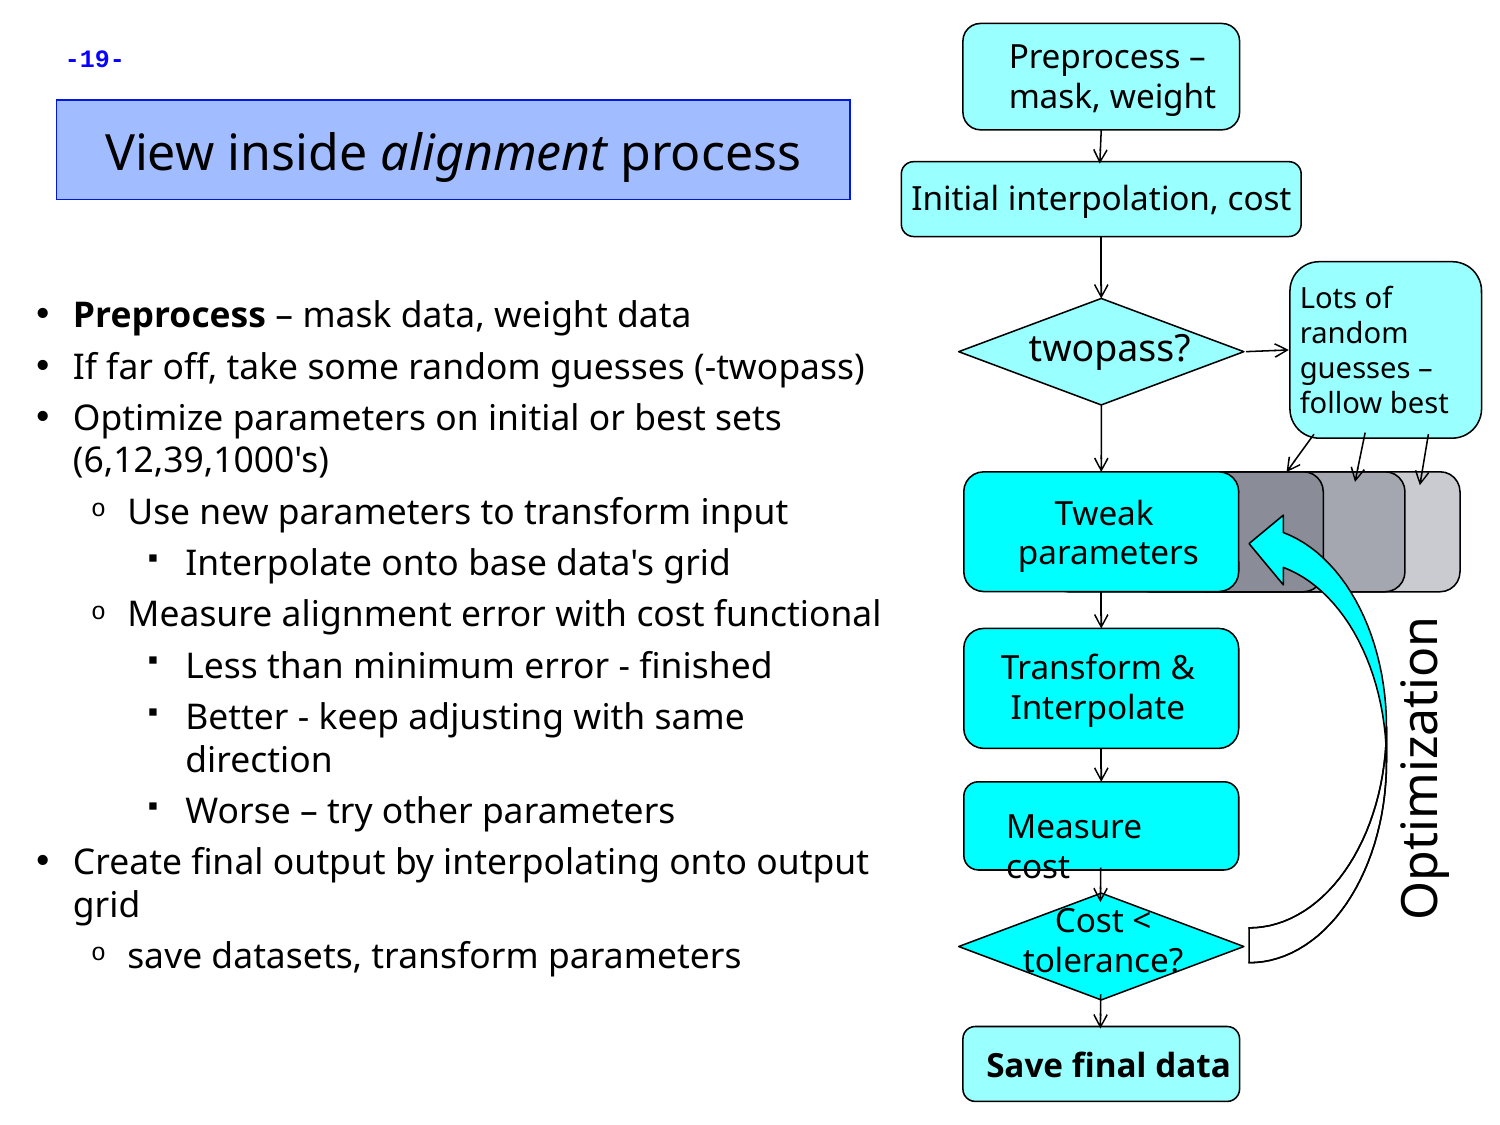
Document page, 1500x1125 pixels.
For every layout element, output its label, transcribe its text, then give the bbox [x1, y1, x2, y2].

text_box Initial interpolation, cost [896, 169, 1315, 225]
text_box [965, 580, 1237, 592]
text_box [1200, 930, 1244, 963]
text_box [1317, 471, 1405, 592]
text_box [1223, 563, 1316, 592]
text_box Optimization [1379, 584, 1456, 935]
text_box [1296, 427, 1476, 439]
text_box Cost < tolerance? [1006, 891, 1200, 987]
text_box [958, 928, 1006, 965]
text_box [963, 781, 1239, 871]
text_box [1220, 471, 1324, 557]
text_box [1387, 471, 1461, 584]
text_box [1249, 515, 1379, 697]
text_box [1354, 433, 1366, 483]
text_box Tweak parameters [944, 484, 1264, 580]
text_box [1066, 987, 1136, 999]
text_box [1054, 299, 1149, 316]
text_box [965, 471, 1237, 484]
text_box [1104, 161, 1301, 169]
text_box [1309, 588, 1321, 592]
text_box [962, 23, 1240, 130]
text_box [958, 331, 1013, 372]
text_box [1208, 338, 1244, 366]
text_box Transform & Interpolate [982, 638, 1214, 734]
text_box Lots of random guesses – follow best [1284, 271, 1500, 427]
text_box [1419, 434, 1429, 486]
text_box Save final data [971, 1036, 1358, 1092]
text_box View inside alignment process [56, 99, 851, 200]
text_box Preprocess – mask data, weight data If far off, take some random guesses (-twopass) Optimize parameters on initial or best sets (6,12,39,1000's) Use new parameters to transform input Interpolate onto base data's grid Measure alignment error with cost functional Less than minimum error - finished Better - keep adjusting with same direction Worse – try other parameters Create final output by interpolating onto output grid save datasets, transform parameters [20, 284, 911, 1096]
text_box [902, 161, 1096, 169]
text_box [1297, 261, 1474, 271]
text_box twopass? [1013, 316, 1208, 377]
text_box Measure cost [991, 797, 1218, 893]
text_box [962, 1026, 1240, 1102]
text_box [1026, 377, 1177, 405]
text_box Preprocess – mask, weight [993, 27, 1234, 123]
text_box [963, 628, 1239, 749]
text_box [1286, 434, 1314, 473]
text_box [901, 225, 1302, 237]
